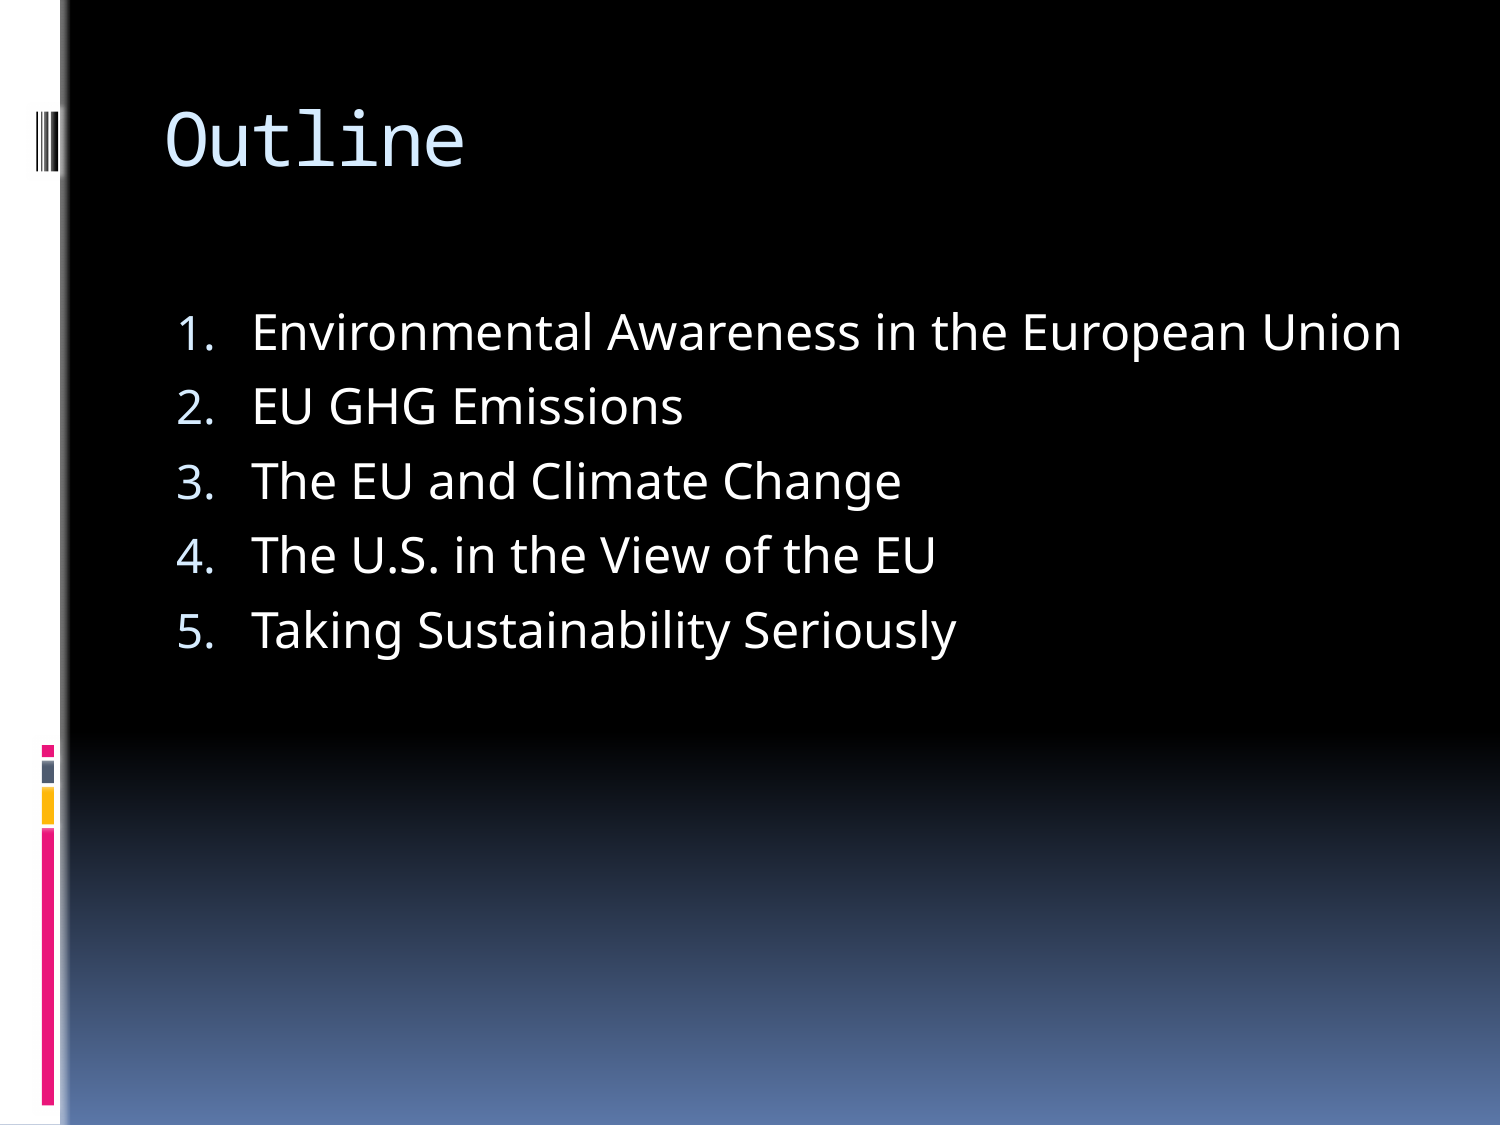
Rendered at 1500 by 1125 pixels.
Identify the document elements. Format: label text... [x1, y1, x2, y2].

title Outline [150, 83, 1425, 234]
list Environmental Awareness in the European Union EU GHG Emissions The EU and Climate Change The U.S. in the View of the EU Taking Sustainability Seriously [150, 292, 1425, 1043]
